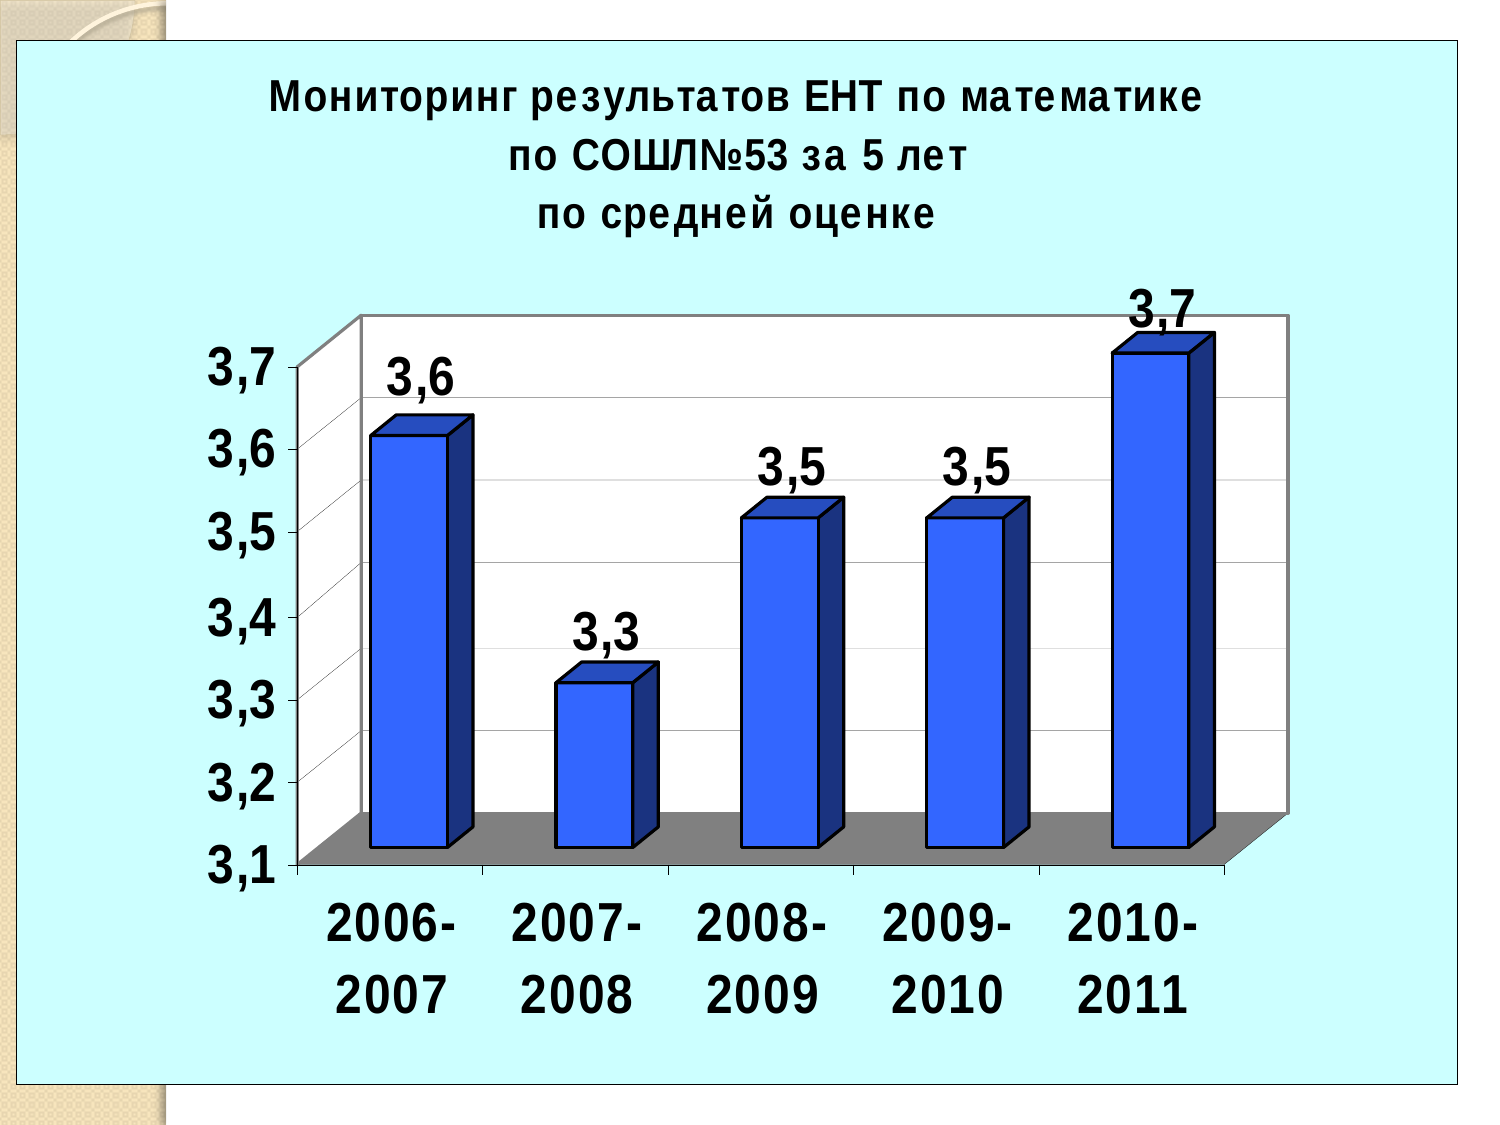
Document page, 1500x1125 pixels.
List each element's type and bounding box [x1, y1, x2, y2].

text_box [0, 0, 1500, 75]
picture [0, 23, 1477, 1102]
